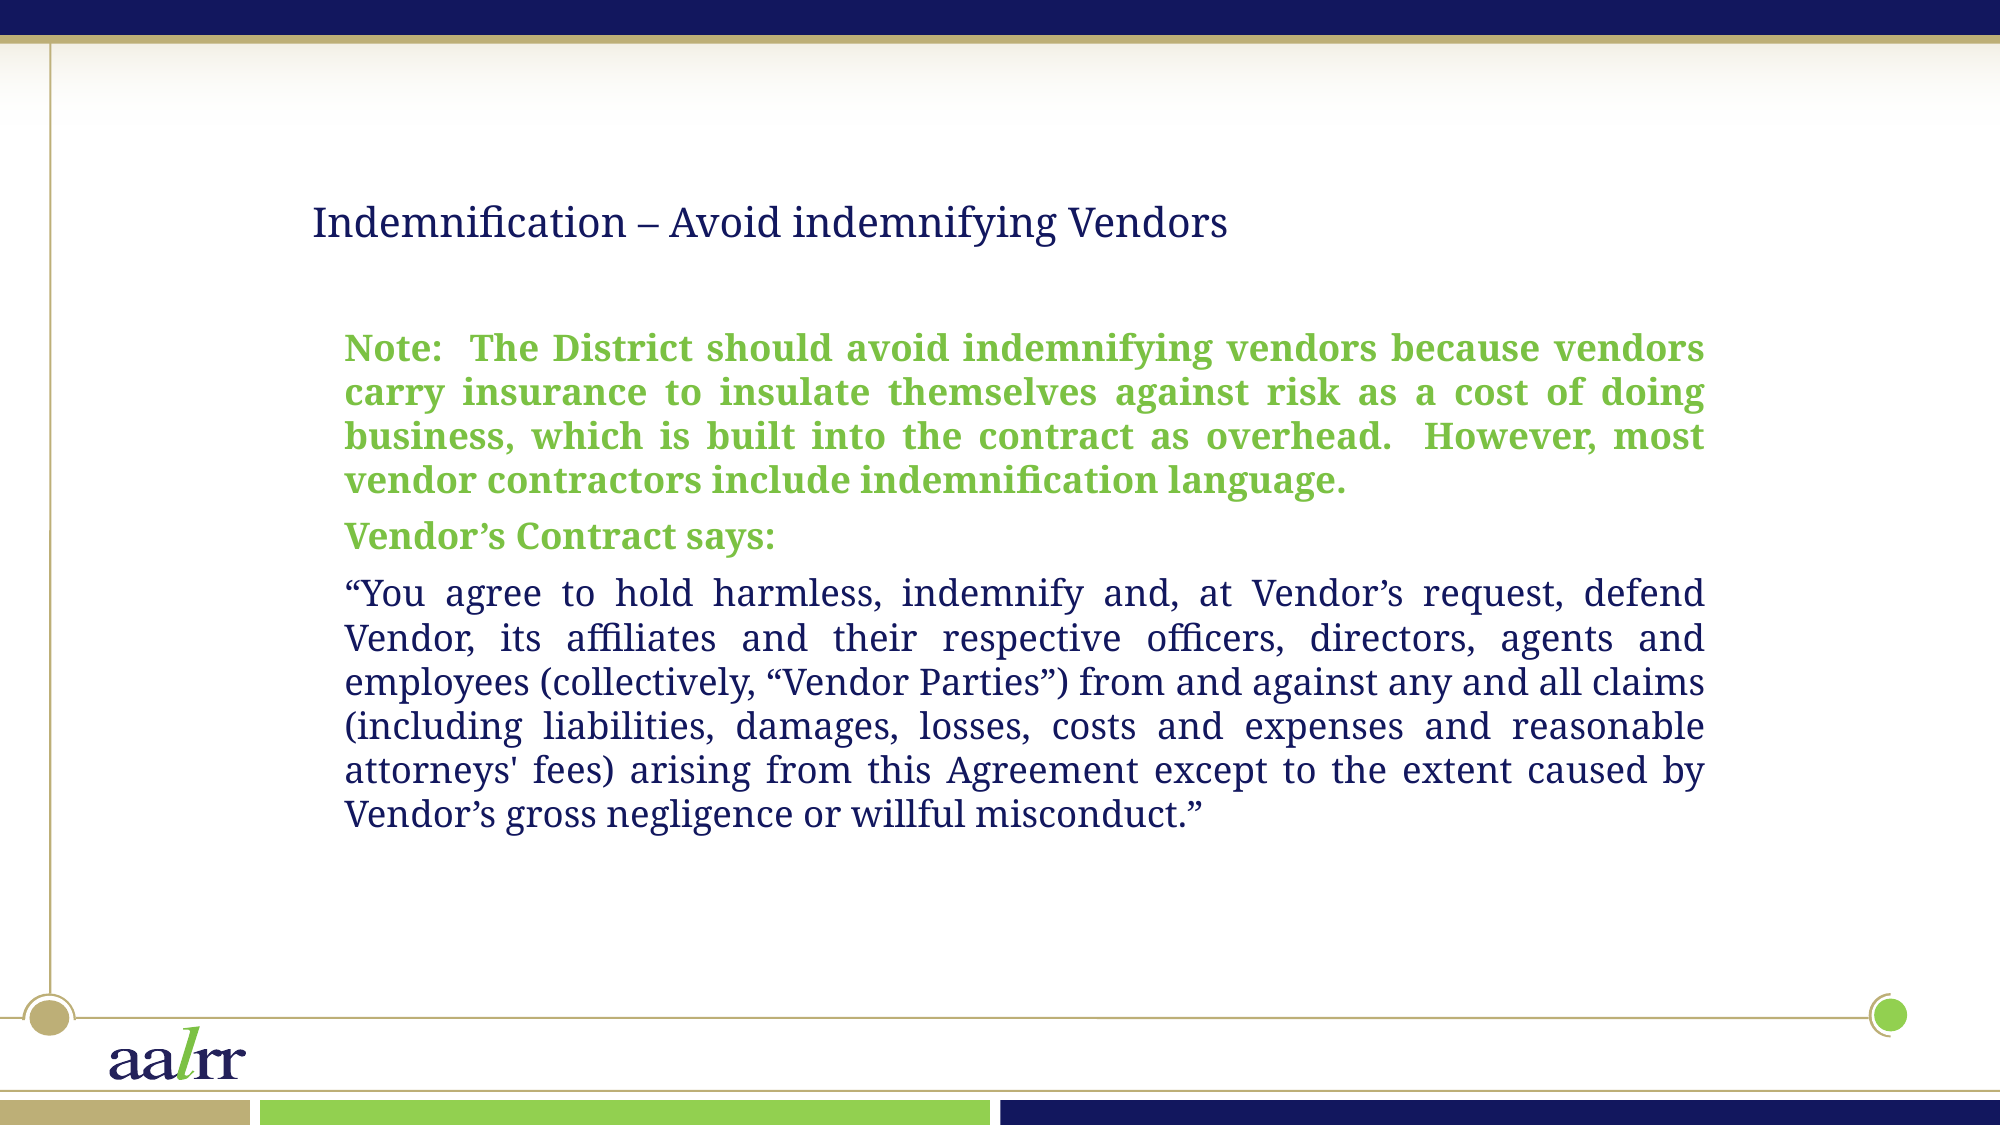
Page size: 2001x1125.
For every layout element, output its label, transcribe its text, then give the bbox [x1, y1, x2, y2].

title Indemnification – Avoid indemnifying Vendors [312, 196, 1343, 271]
list Note: The District should avoid indemnifying vendors because vendors carry insurance to insulate themselves against risk as a cost of doing business, which is built into the contract as overhead. However, most vendor contractors include indemnification language. Vendor’s Contract says: “You agree to hold harmless, indemnify and, at Vendor’s request, defend Vendor, its affiliates and their respective officers, directors, agents and employees (collectively, “Vendor Parties”) from and against any and all claims (including liabilities, damages, losses, costs and expenses and reasonable attorneys' fees) arising from this Agreement except to the extent caused by Vendor’s gross negligence or willful misconduct.” [344, 324, 1707, 837]
